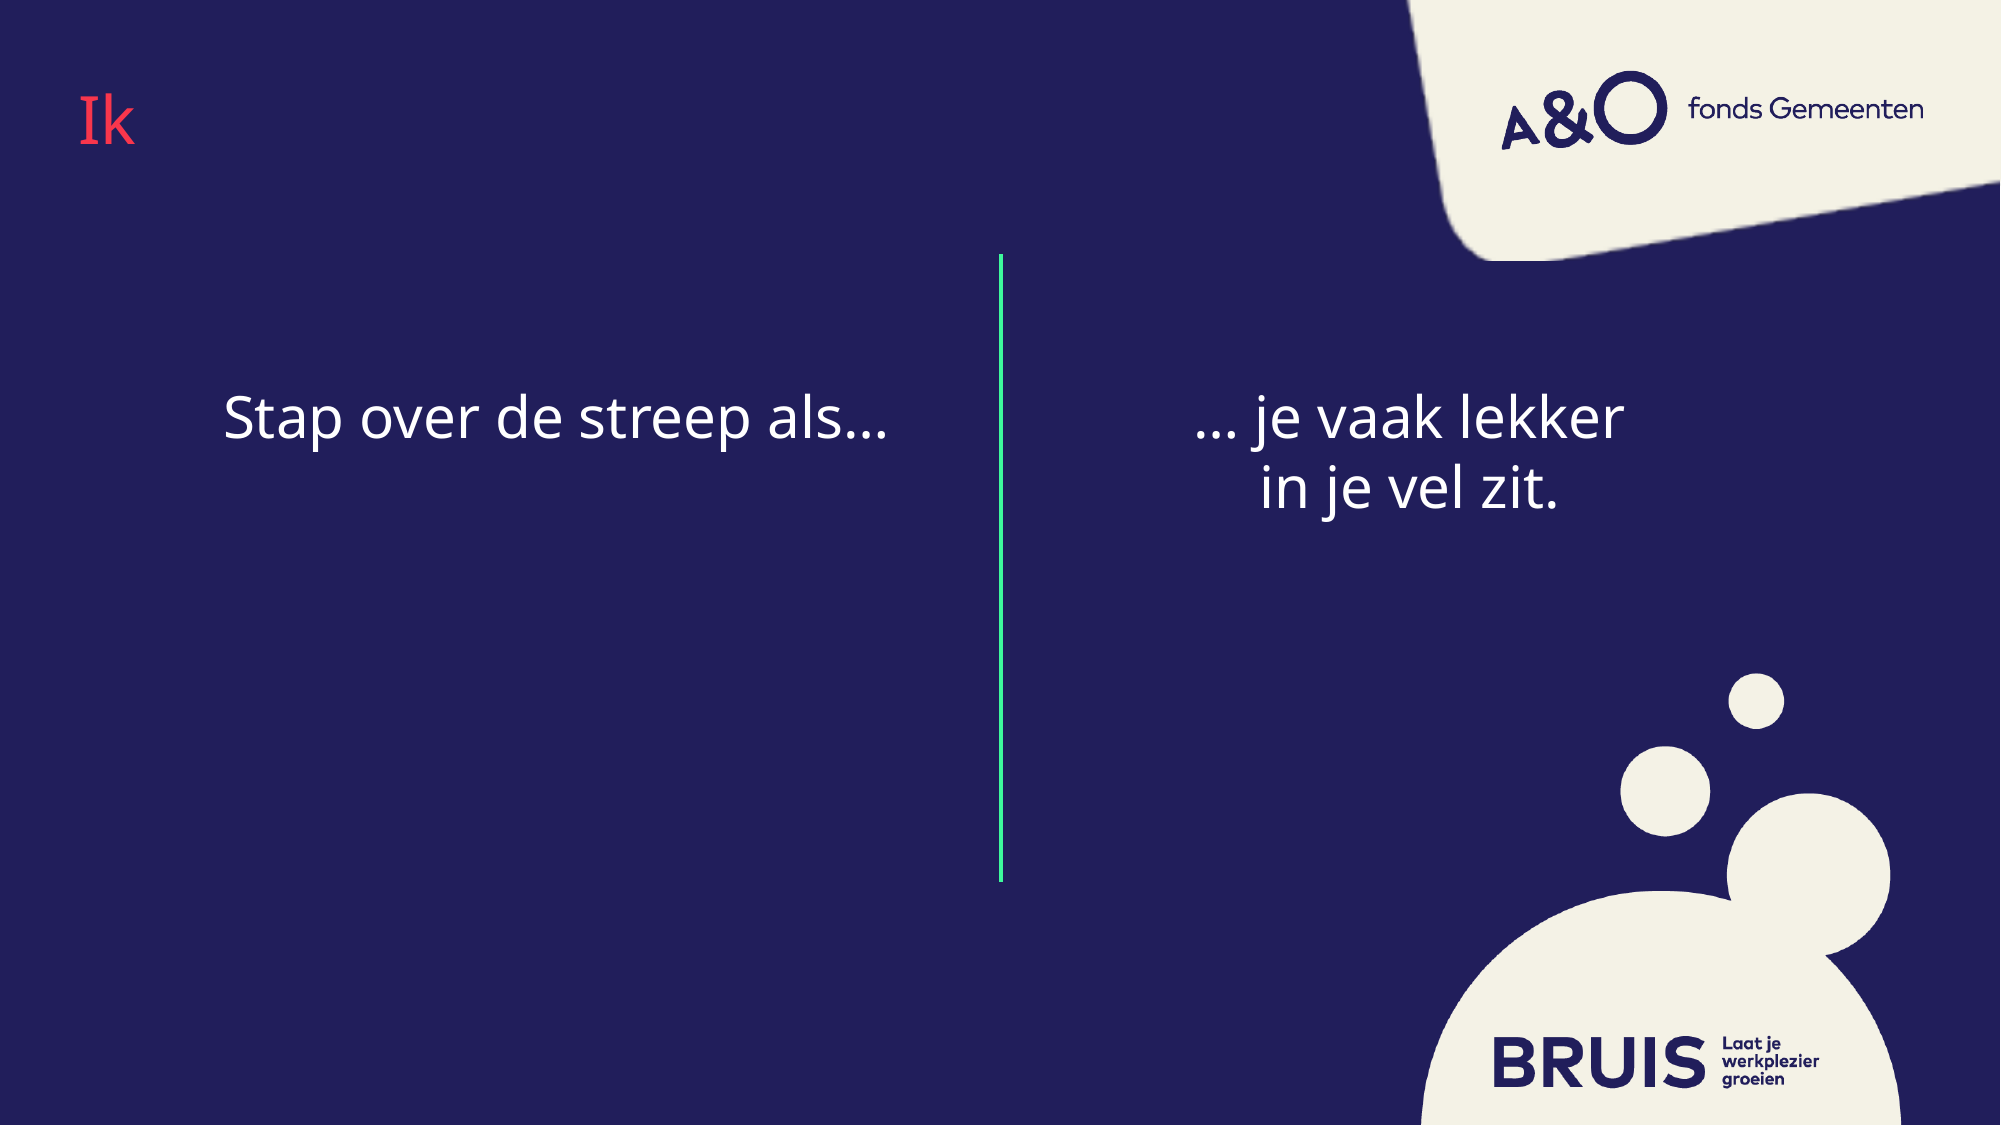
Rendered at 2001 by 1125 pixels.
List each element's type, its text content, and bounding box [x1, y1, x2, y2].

text_box [0, 0, 2000, 1125]
picture [1377, 629, 1941, 1125]
picture [1363, 0, 2000, 261]
text_box Ik [63, 0, 550, 239]
text_box Stap over de streep als… [194, 372, 918, 598]
text_box … je vaak lekker in je vel zit. [1055, 372, 1779, 528]
